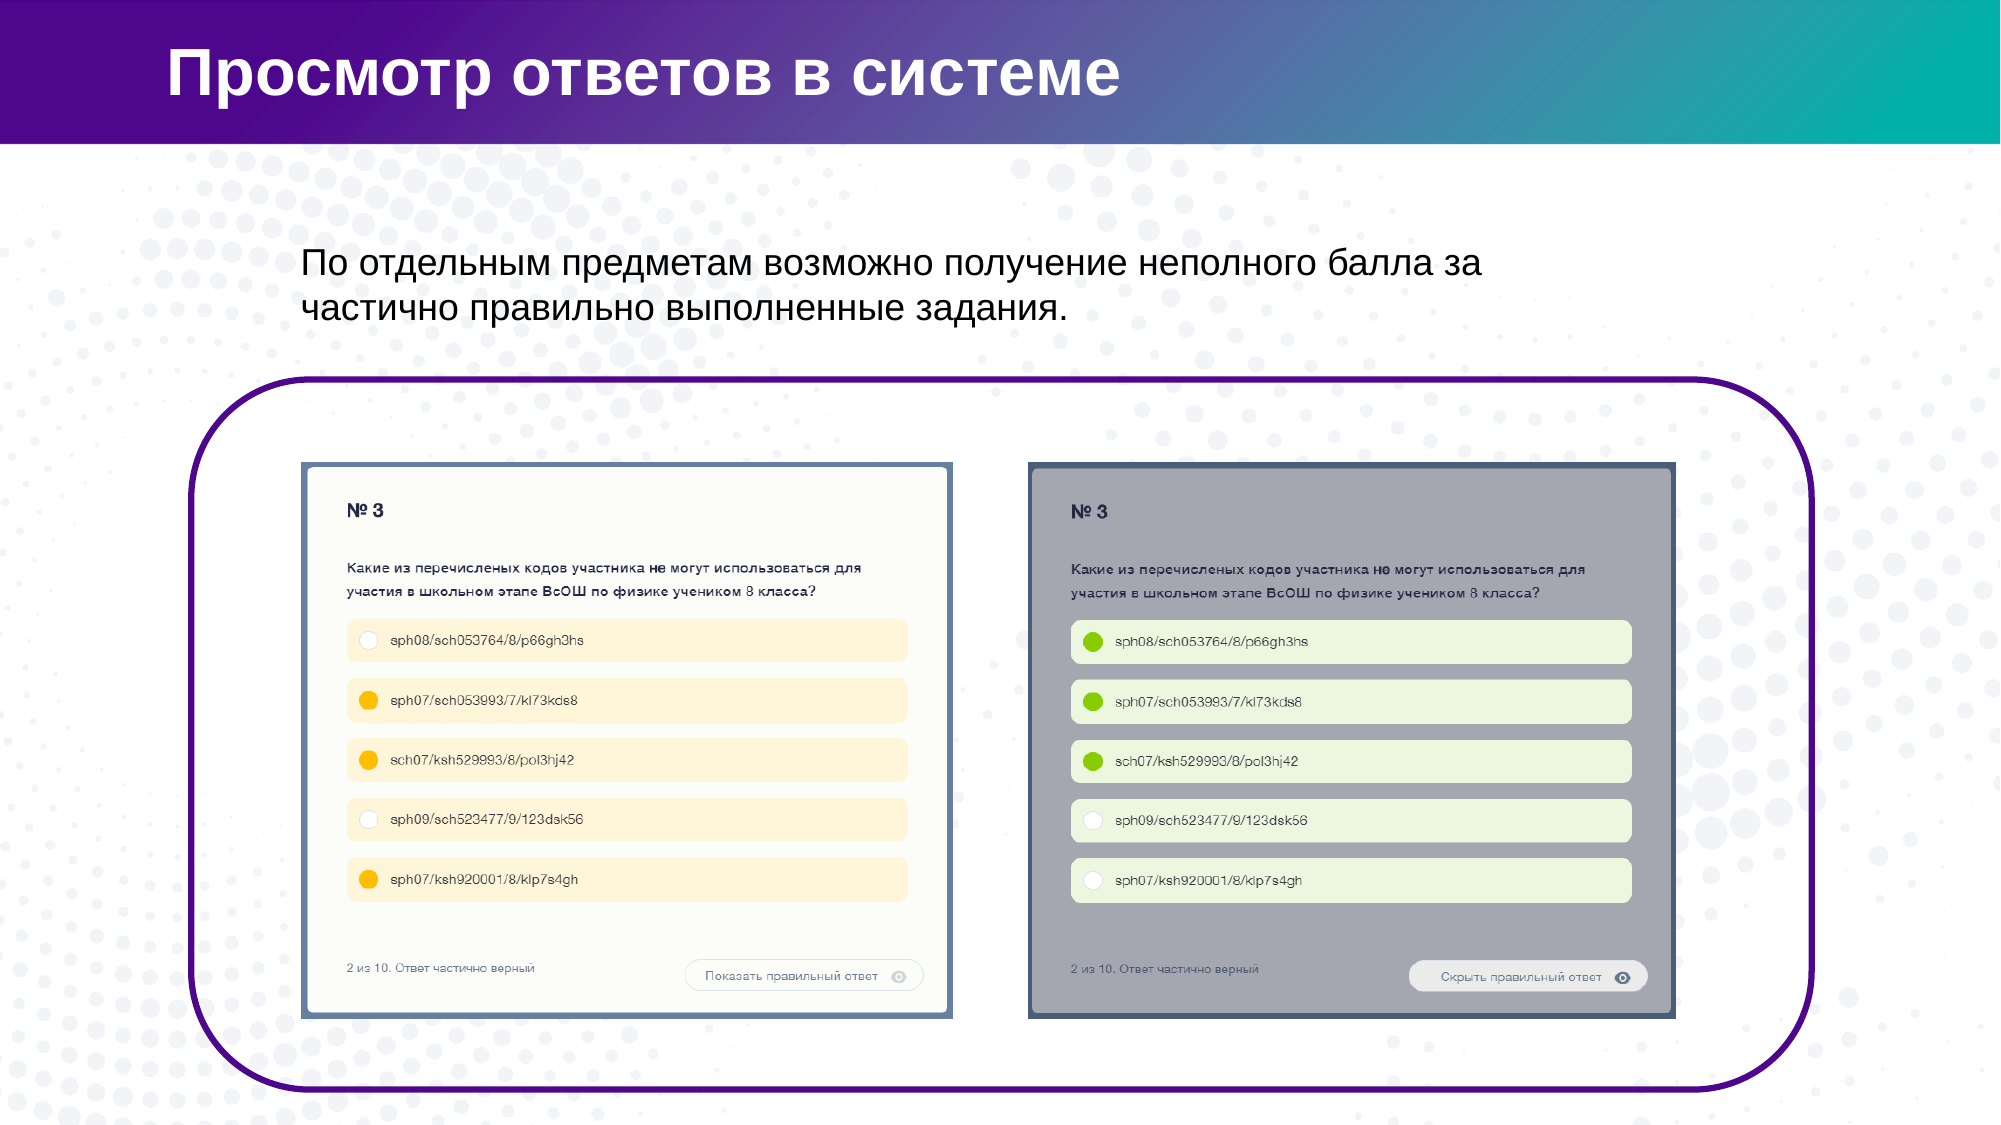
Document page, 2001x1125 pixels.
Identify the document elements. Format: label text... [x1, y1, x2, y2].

text_box Просмотр ответов в системе [151, 19, 1849, 118]
picture [0, 0, 2001, 1125]
text_box По отдельным предметам возможно получение неполного балла за частично правильно выполненные задания. [285, 230, 1645, 336]
text_box [191, 379, 1812, 1090]
